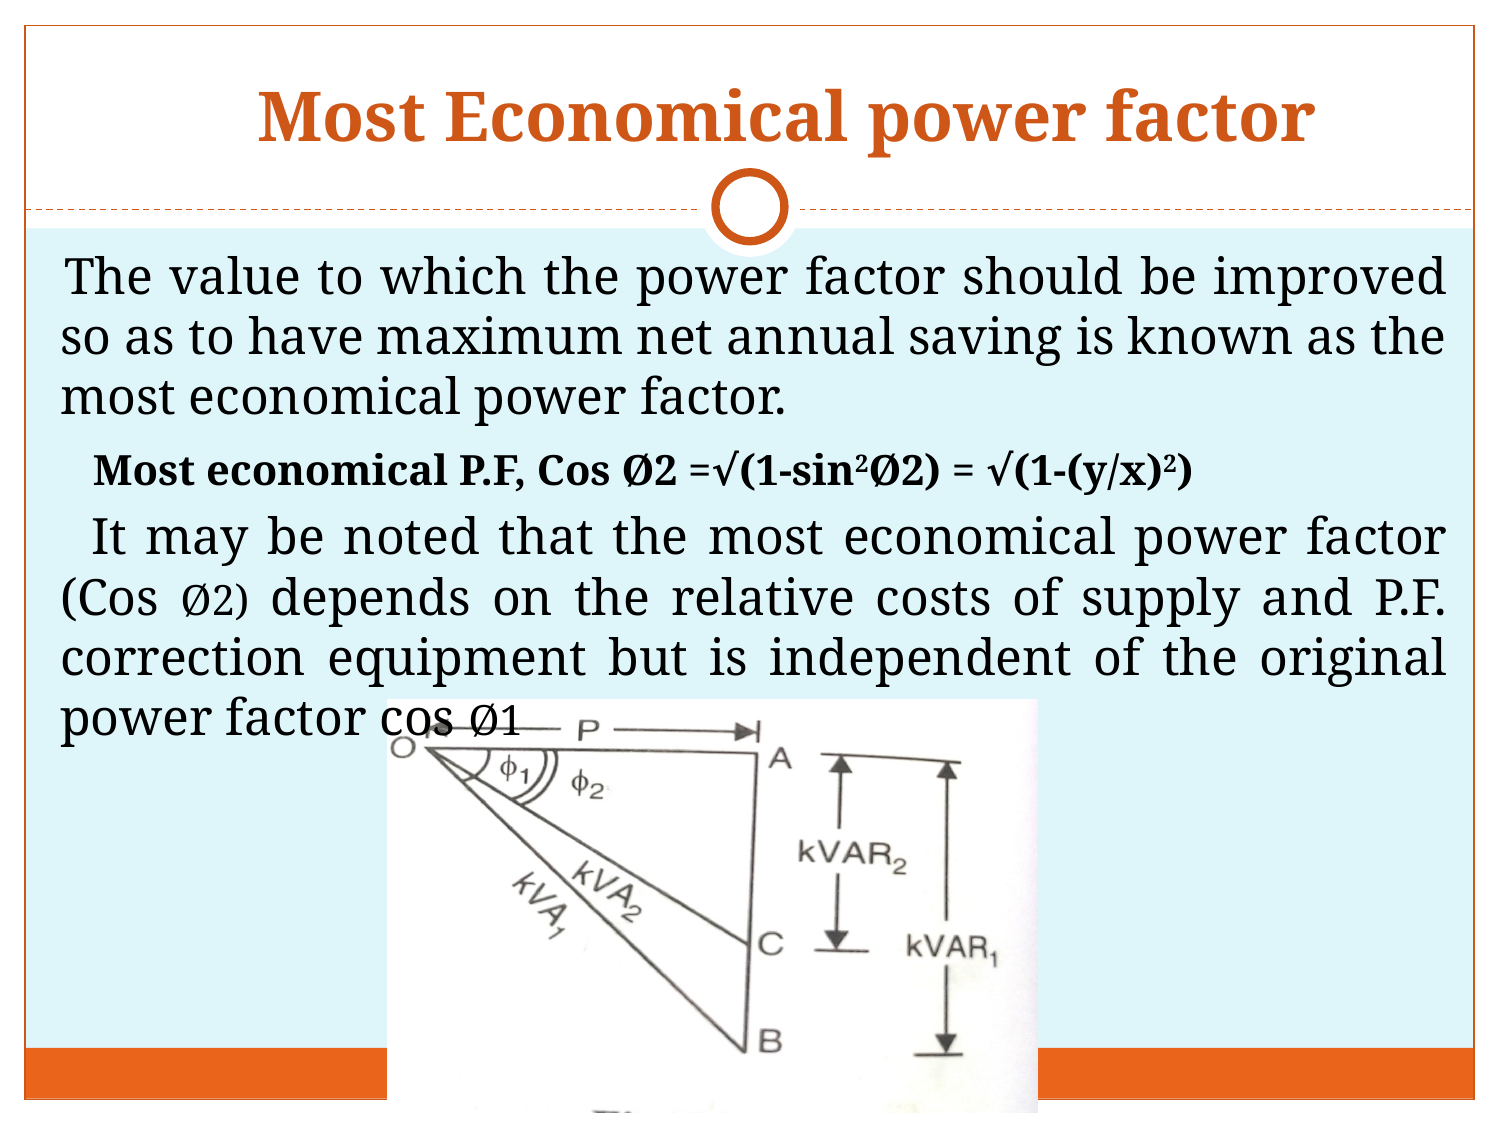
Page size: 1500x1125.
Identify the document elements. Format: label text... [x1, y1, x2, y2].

list The value to which the power factor should be improved so as to have maximum net annual saving is known as the most economical power factor. Most economical P.F, Cos Ø2 =√(1-sin2Ø2) = √(1-(y/x)2) It may be noted that the most economical power factor (Cos Ø2) depends on the relative costs of supply and P.F. correction equipment but is independent of the original power factor cos Ø1 [0, 237, 1463, 958]
picture [387, 699, 1038, 1113]
title Most Economical power factor [112, 0, 1463, 163]
